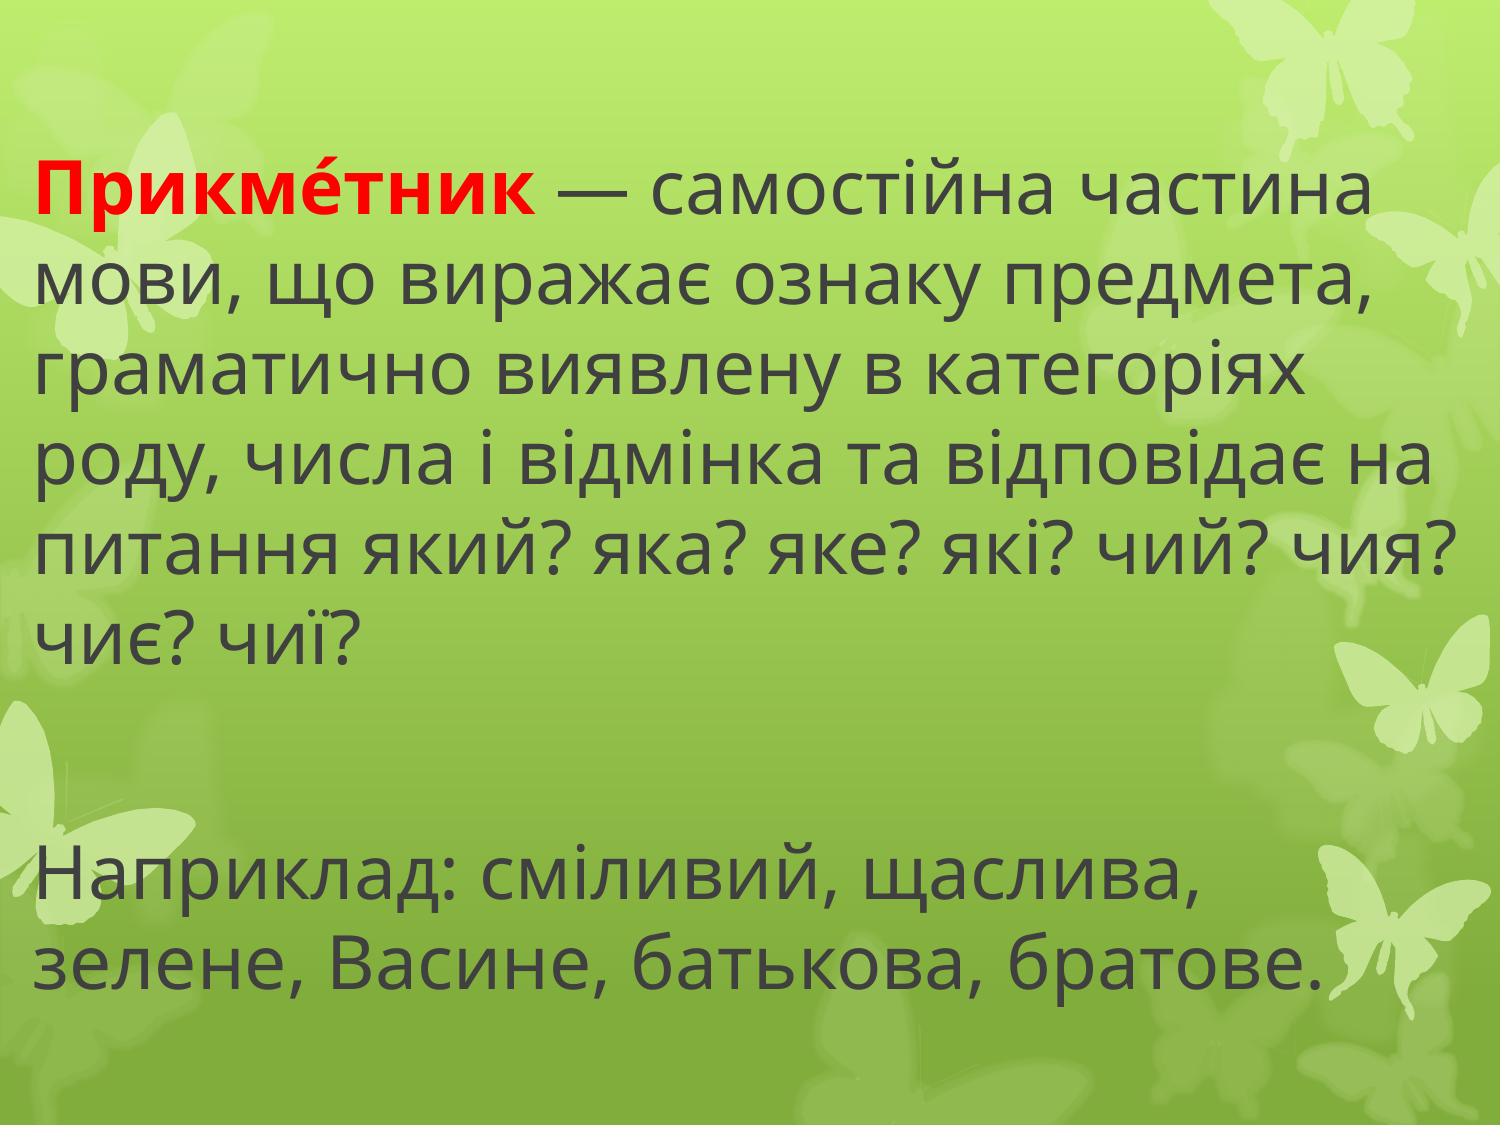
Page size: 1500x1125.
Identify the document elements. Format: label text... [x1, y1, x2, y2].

list Прикме́тник — самостійна частина мови, що виражає ознаку предмета, граматично виявлену в категоріях роду, числа і відмінка та відповідає на питання який? яка? яке? які? чий? чия? чиє? чиї? Наприклад: сміливий, щаслива, зелене, Васине, батькова, братове. [17, 19, 1483, 1125]
